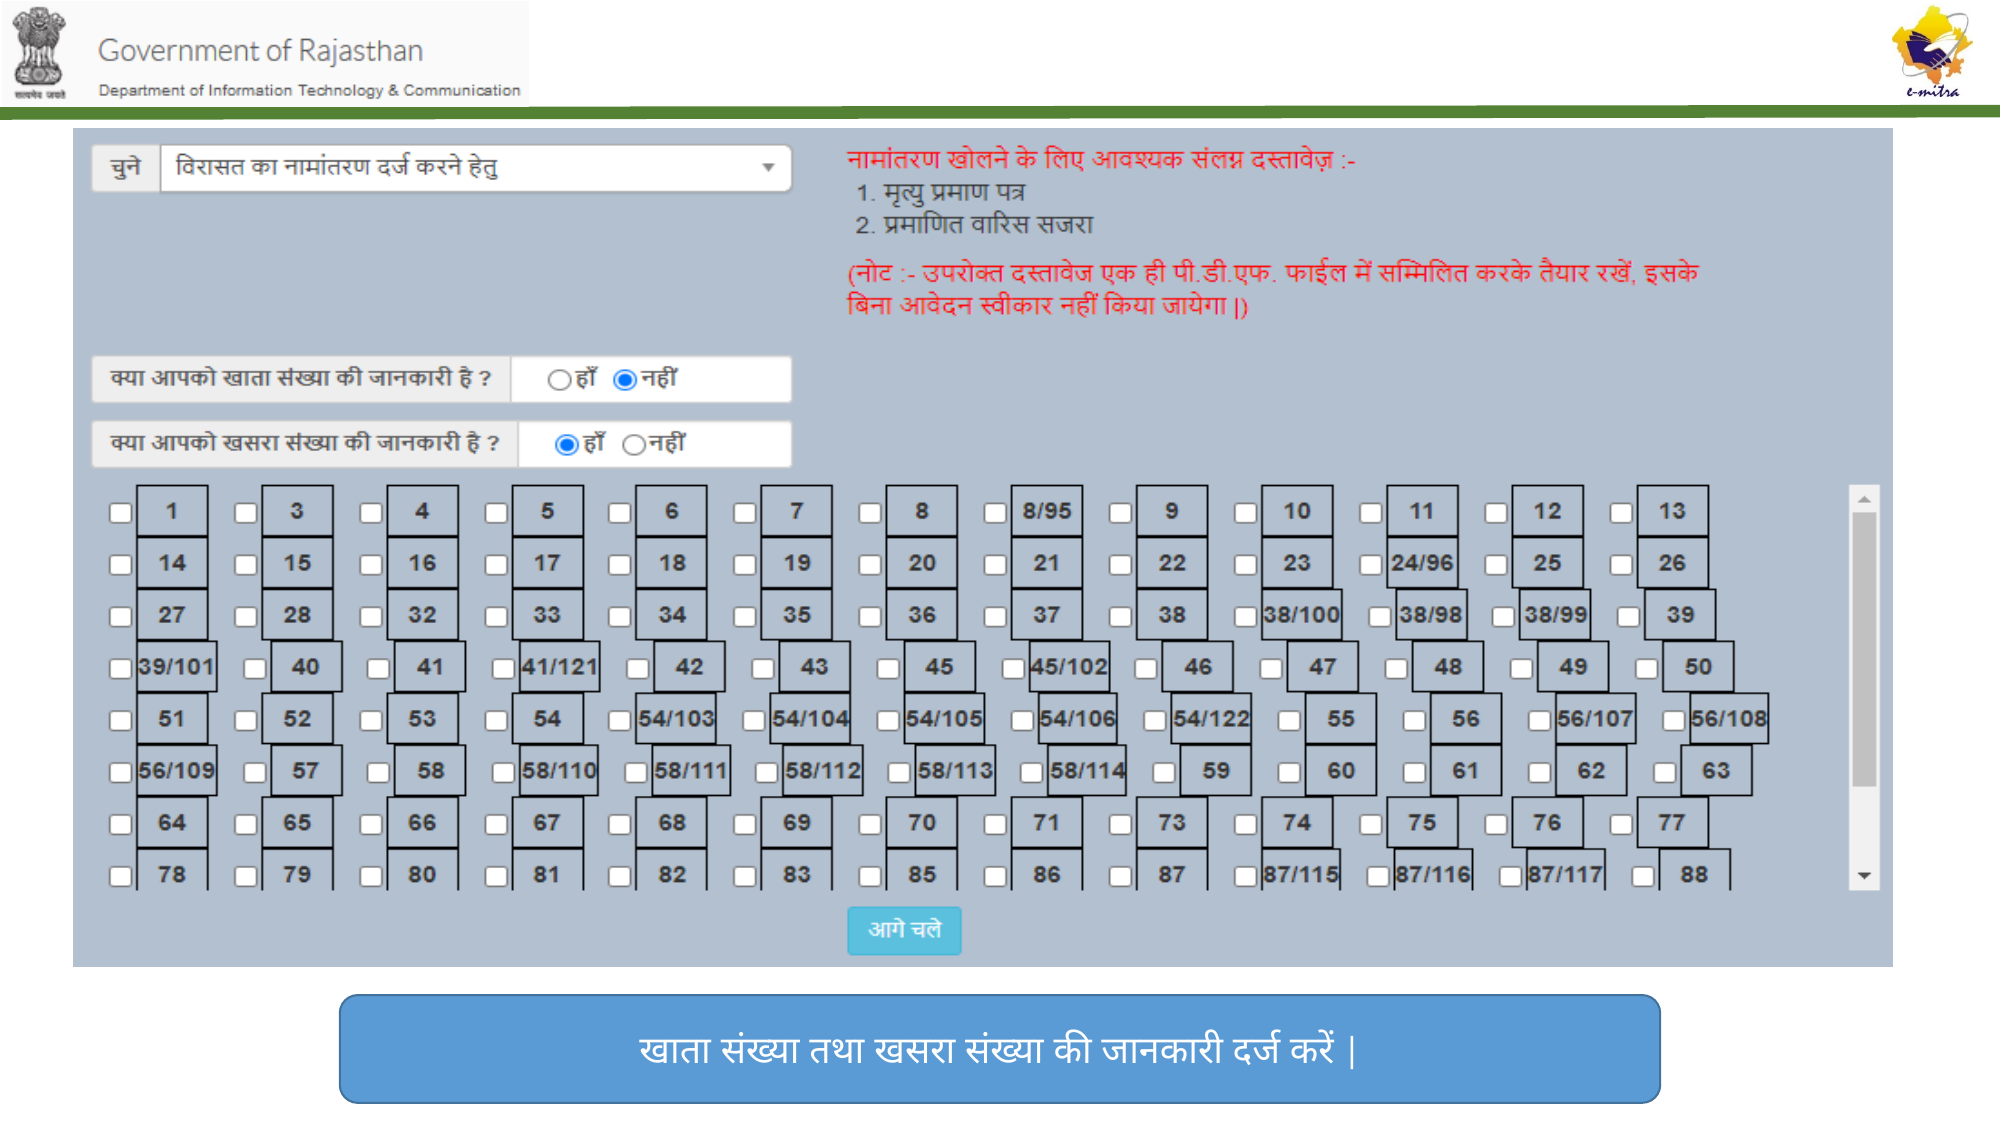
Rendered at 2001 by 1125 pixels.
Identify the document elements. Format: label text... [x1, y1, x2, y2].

picture [2, 1, 529, 107]
picture [73, 128, 1893, 967]
picture [1892, 4, 1973, 97]
text_box खाता संख्या तथा खसरा संख्या की जानकारी दर्ज करें | [338, 994, 1662, 1104]
